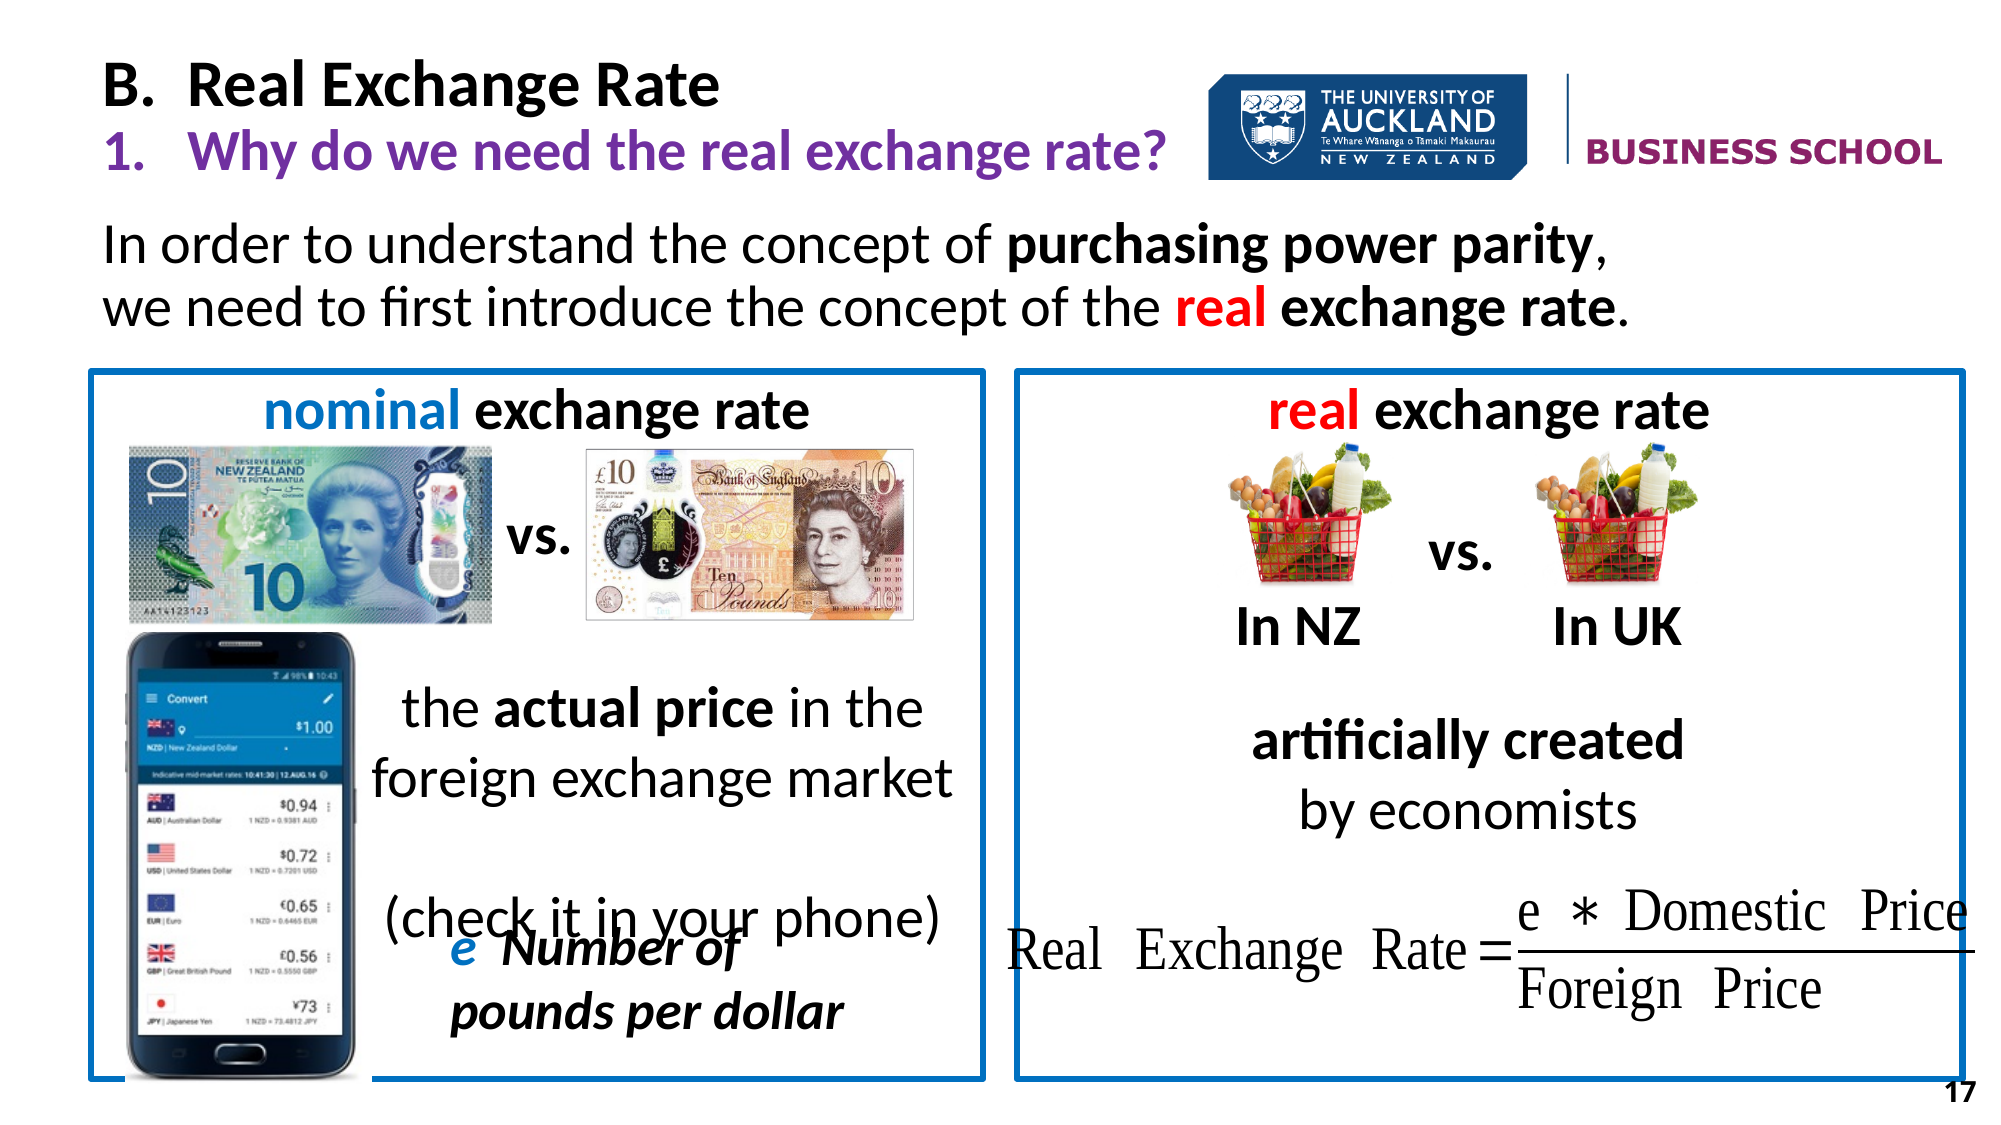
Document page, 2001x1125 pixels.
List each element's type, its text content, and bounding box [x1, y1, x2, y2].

text_box nominal exchange rate [90, 371, 983, 1079]
text_box B. Real Exchange Rate 1. Why do we need the real exchange rate? [87, 41, 1916, 191]
picture [1217, 432, 1400, 589]
text_box In UK [1537, 587, 1731, 666]
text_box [129, 439, 914, 632]
text_box artificially created by economists [1203, 694, 1734, 849]
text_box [125, 629, 973, 1084]
text_box In order to understand the concept of purchasing power parity, we need to first introduce the concept of the real exchange rate. [87, 206, 1706, 347]
text_box vs. [1413, 504, 1510, 590]
text_box real exchange rate [1016, 371, 1963, 1079]
picture [1523, 432, 1706, 589]
text_box In NZ [1220, 587, 1414, 666]
picture [1916, 73, 1942, 180]
slide_number 17 [1893, 1065, 1993, 1125]
